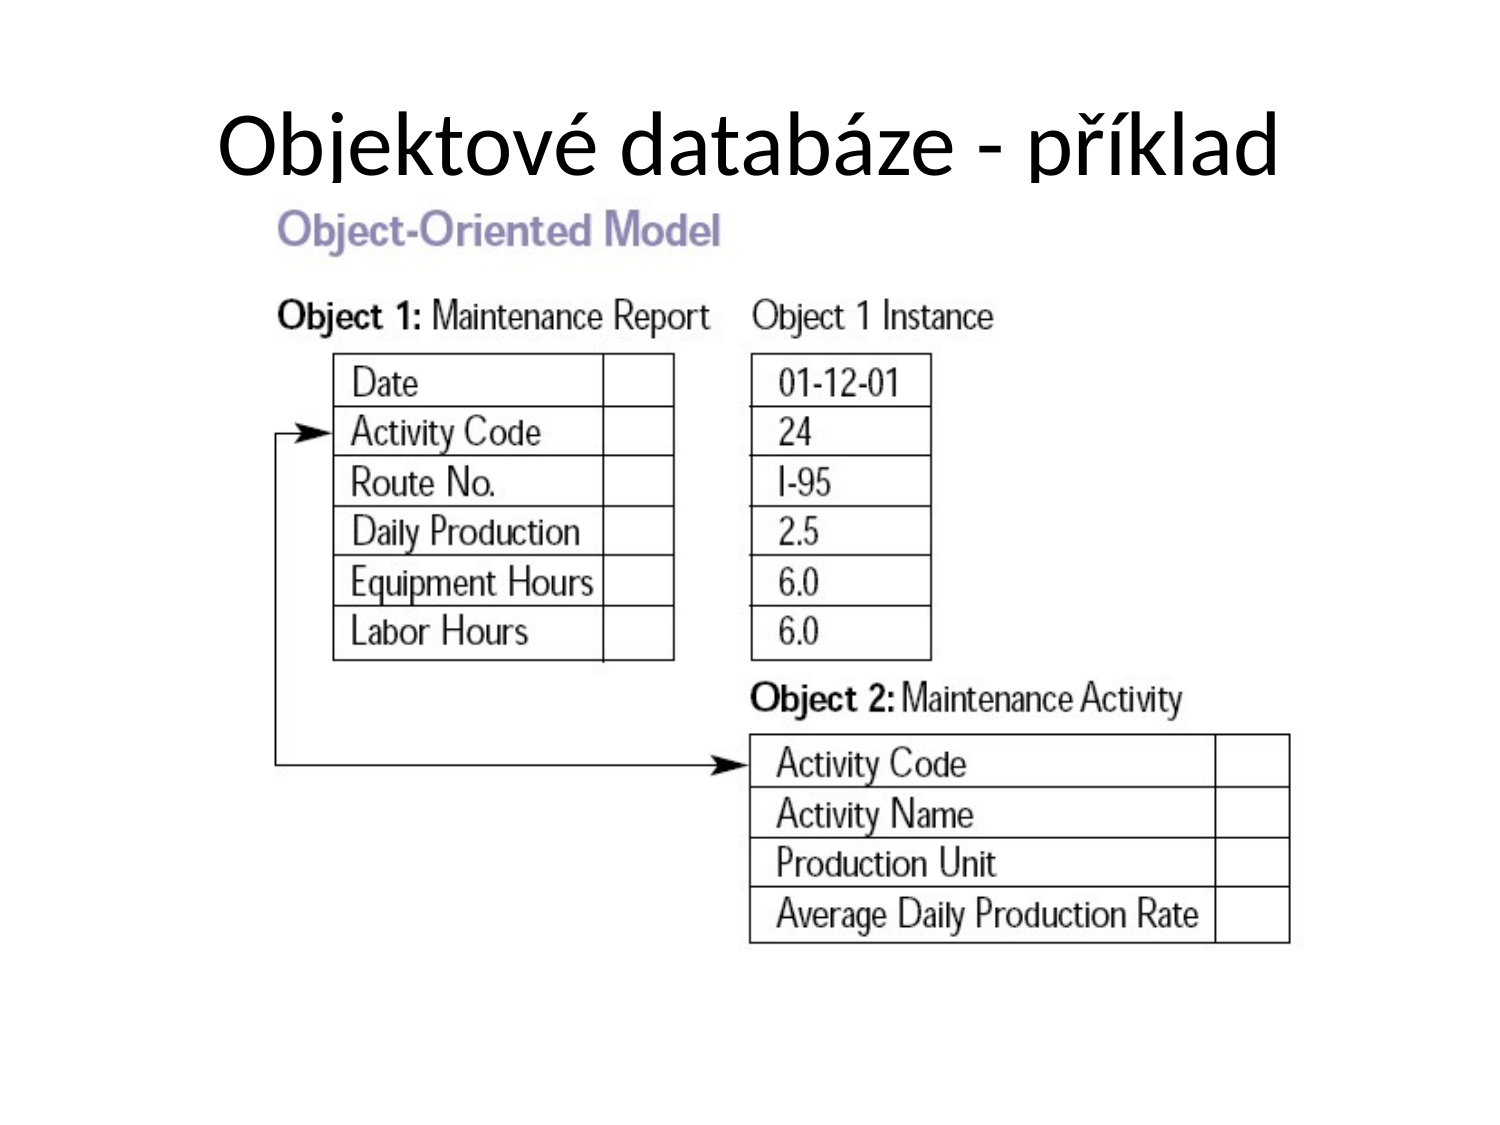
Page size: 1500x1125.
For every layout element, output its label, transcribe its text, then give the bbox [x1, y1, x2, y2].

picture [245, 183, 1329, 984]
title Objektové databáze - příklad [75, 45, 1425, 233]
